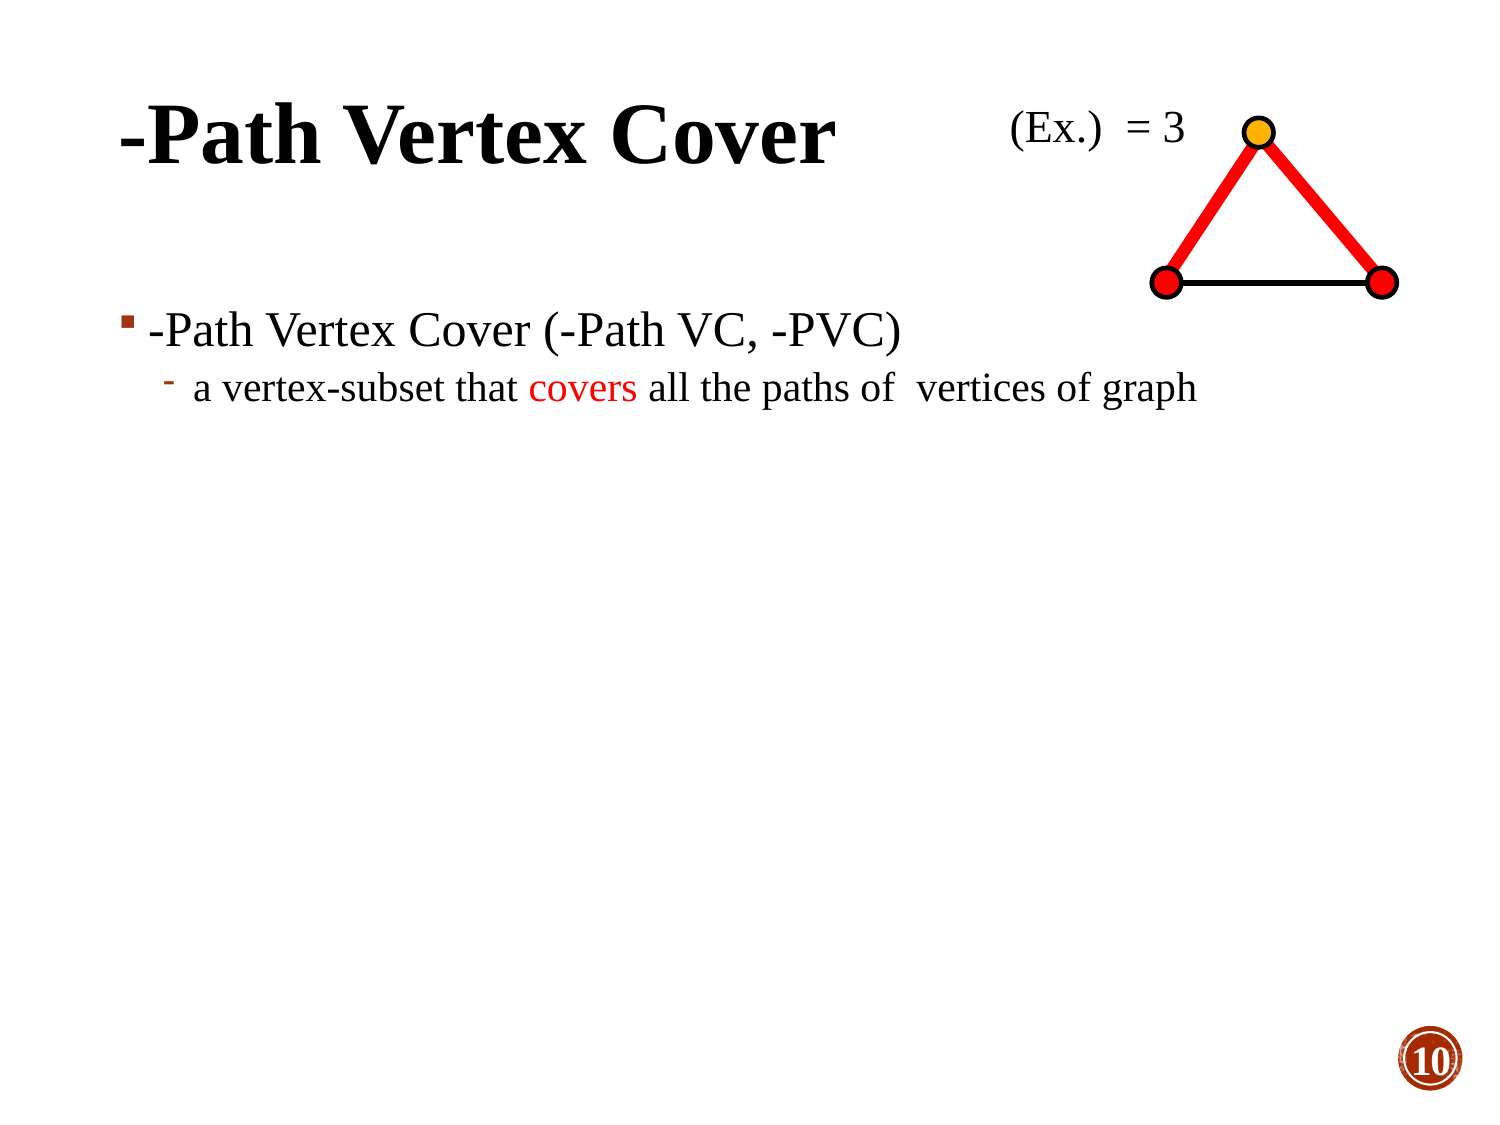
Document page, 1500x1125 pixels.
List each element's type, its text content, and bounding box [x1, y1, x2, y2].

text_box [1247, 116, 1272, 123]
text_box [1158, 124, 1249, 292]
text_box [1370, 271, 1398, 299]
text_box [1245, 123, 1391, 291]
text_box [1150, 270, 1179, 299]
slide_number 10 [1391, 1028, 1471, 1089]
